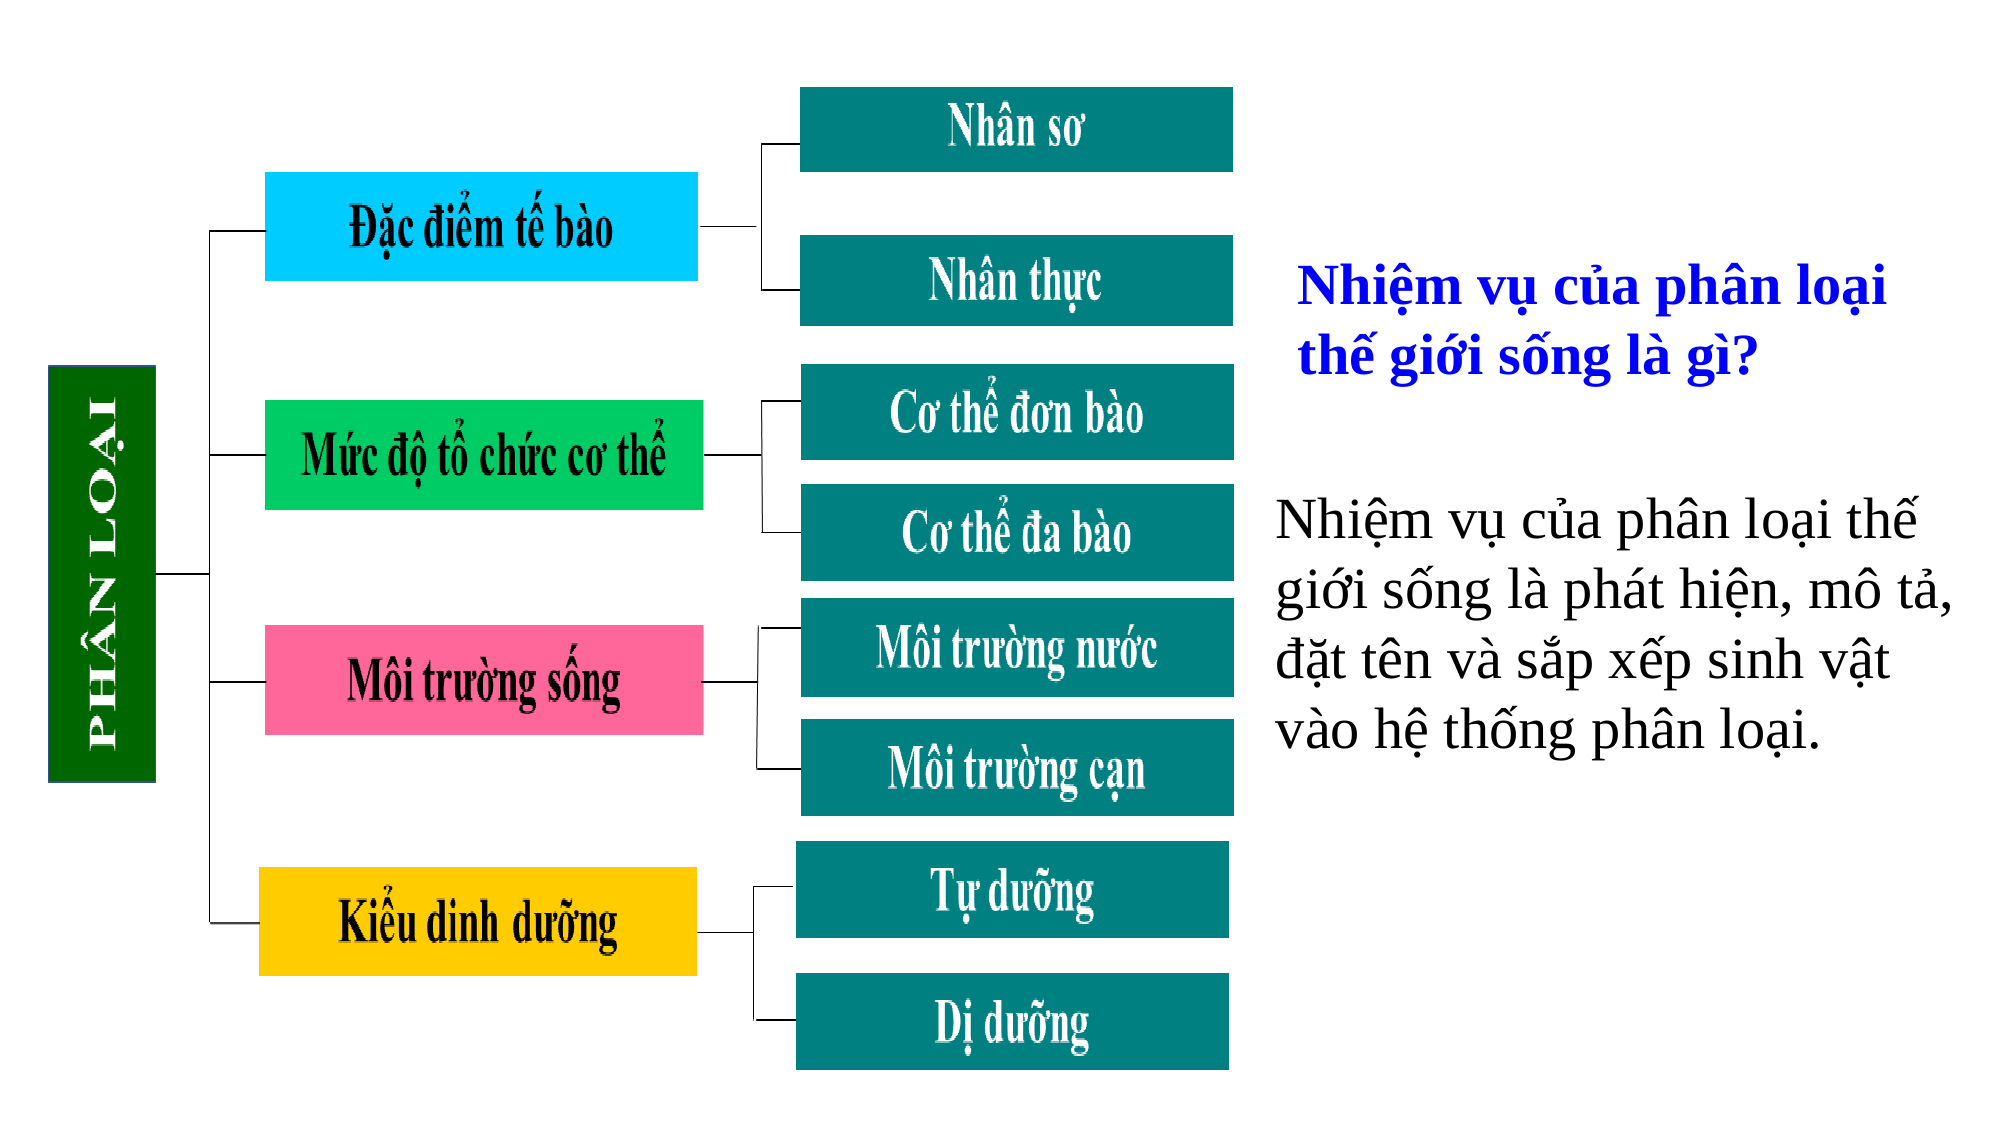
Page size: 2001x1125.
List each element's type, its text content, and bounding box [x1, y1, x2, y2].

text_box Nhiệm vụ của phân loại thế giới sống là phát hiện, mô tả, đặt tên và sắp xếp sinh vật vào hệ thống phân loại. [1260, 472, 2000, 768]
text_box Nhiệm vụ của phân loại thế giới sống là gì? [1282, 238, 1965, 394]
picture [28, 61, 1238, 1084]
